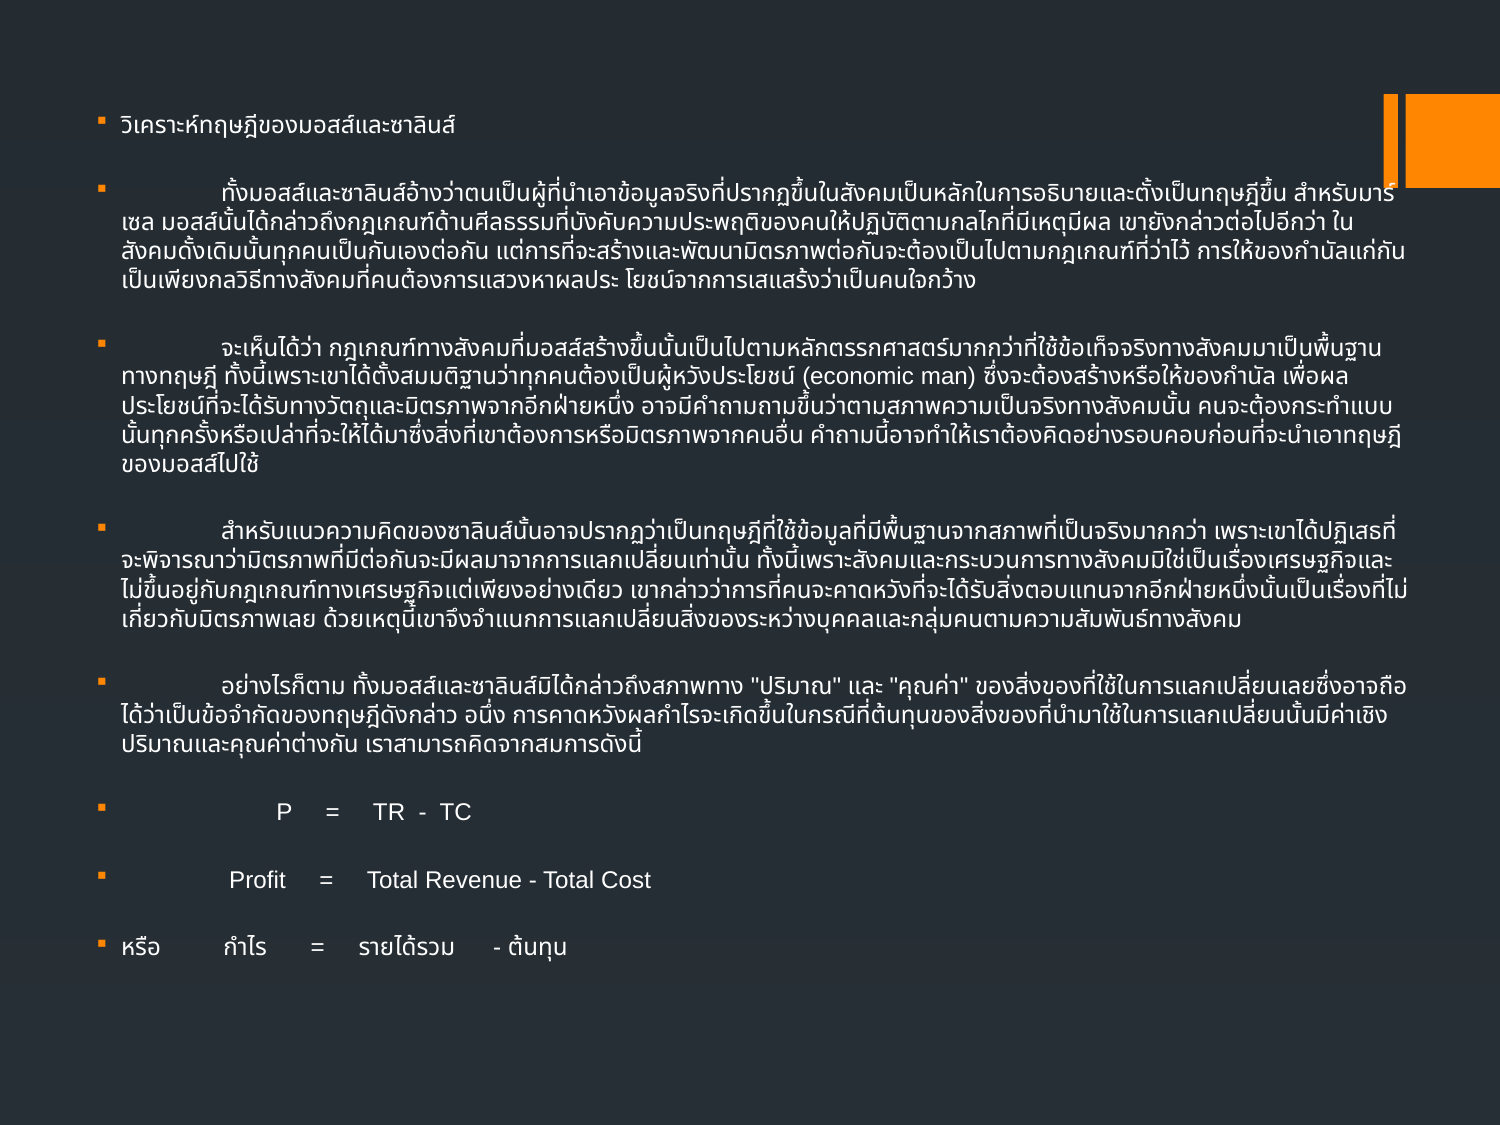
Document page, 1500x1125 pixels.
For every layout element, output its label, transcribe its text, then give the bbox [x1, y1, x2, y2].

list วิเคราะห์ทฤษฎีของมอสส์และซาลินส์ ทั้งมอสส์และซาลินส์อ้างว่าตนเป็นผู้ที่นำเอาข้อมูลจริงที่ปรากฏขึ้นในสังคมเป็นหลักในการอธิบายและตั้งเป็นทฤษฎีขึ้น สำหรับมาร์เซล มอสส์นั้นได้กล่าวถึงกฎเกณฑ์ด้านศีลธรรมที่บังคับความประพฤติของคนให้ปฏิบัติตามกลไกที่มีเหตุมีผล เขายังกล่าวต่อไปอีกว่า ในสังคมดั้งเดิมนั้นทุกคนเป็นกันเองต่อกัน แต่การที่จะสร้างและพัฒนามิตรภาพต่อกันจะต้องเป็นไปตามกฎเกณฑ์ที่ว่าไว้ การให้ของกำนัลแก่กันเป็นเพียงกลวิธีทางสังคมที่คนต้องการแสวงหาผลประ โยชน์จากการเสแสร้งว่าเป็นคนใจกว้าง จะเห็นได้ว่า กฎเกณฑ์ทางสังคมที่มอสส์สร้างขึ้นนั้นเป็นไปตามหลักตรรกศาสตร์มากกว่าที่ใช้ข้อเท็จจริงทางสังคมมาเป็นพื้นฐานทางทฤษฎี ทั้งนี้เพราะเขาได้ตั้งสมมติฐานว่าทุกคนต้องเป็นผู้หวังประโยชน์ (economic man) ซึ่งจะต้องสร้างหรือให้ของกำนัล เพื่อผลประโยชน์ที่จะได้รับทางวัตถุและมิตรภาพจากอีกฝ่ายหนึ่ง อาจมีคำถามถามขึ้นว่าตามสภาพความเป็นจริงทางสังคมนั้น คนจะต้องกระทำแบบนั้นทุกครั้งหรือเปล่าที่จะให้ได้มาซึ่งสิ่งที่เขาต้องการหรือมิตรภาพจากคนอื่น คำถามนี้อาจทำให้เราต้องคิดอย่างรอบคอบก่อนที่จะนำเอาทฤษฎีของมอสส์ไปใช้ สำหรับแนวความคิดของซาลินส์นั้นอาจปรากฏว่าเป็นทฤษฎีที่ใช้ข้อมูลที่มีพื้นฐานจากสภาพที่เป็นจริงมากกว่า เพราะเขาได้ปฏิเสธที่จะพิจารณาว่ามิตรภาพที่มีต่อกันจะมีผลมาจากการแลกเปลี่ยนเท่านั้น ทั้งนี้เพราะสังคมและกระบวนการทางสังคมมิใช่เป็นเรื่องเศรษฐกิจและไม่ขึ้นอยู่กับกฎเกณฑ์ทางเศรษฐกิจแต่เพียงอย่างเดียว เขากล่าวว่าการที่คนจะคาดหวังที่จะได้รับสิ่งตอบแทนจากอีกฝ่ายหนึ่งนั้นเป็นเรื่องที่ไม่เกี่ยวกับมิตรภาพเลย ด้วยเหตุนี้เขาจึงจำแนกการแลกเปลี่ยนสิ่งของระหว่างบุคคลและกลุ่มคนตามความสัมพันธ์ทางสังคม อย่างไรก็ตาม ทั้งมอสส์และซาลินส์มิได้กล่าวถึงสภาพทาง "ปริมาณ" และ "คุณค่า" ของสิ่งของที่ใช้ในการแลกเปลี่ยนเลยซึ่งอาจถือได้ว่าเป็นข้อจำกัดของทฤษฎีดังกล่าว อนึ่ง การคาดหวังผลกำไรจะเกิดขึ้นในกรณีที่ต้นทุนของสิ่งของที่นำมาใช้ในการแลกเปลี่ยนนั้นมีค่าเชิงปริมาณและคุณค่าต่างกัน เราสามารถคิดจากสมการดังนี้ P = TR - TC Profit = Total Revenue - Total Cost หรือ กำไร = รายได้รวม - ต้นทุน [75, 101, 1425, 1005]
